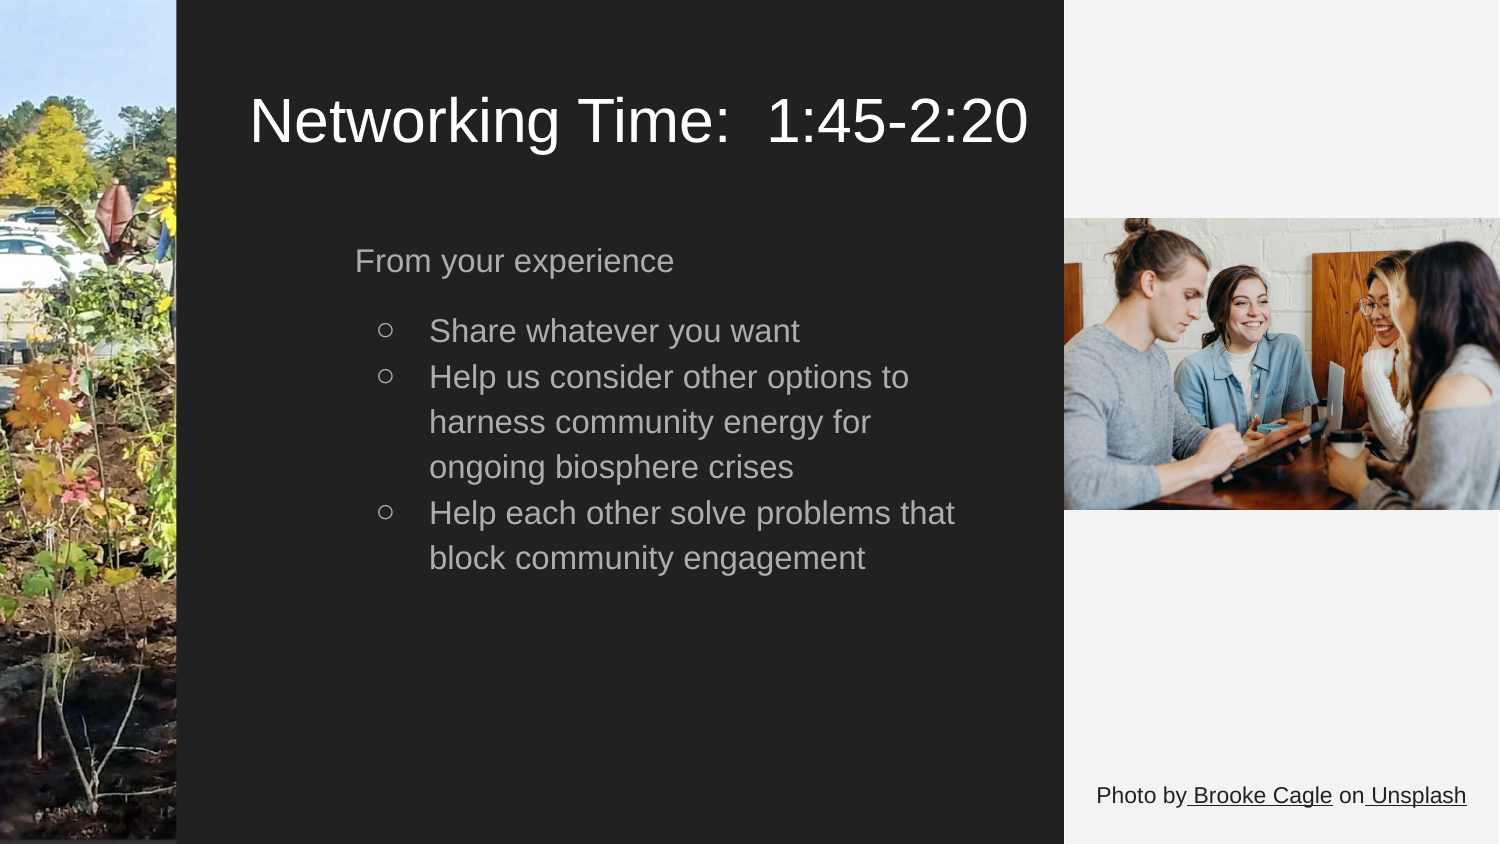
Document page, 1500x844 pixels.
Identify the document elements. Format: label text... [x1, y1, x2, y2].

text_box [1064, 0, 1500, 218]
picture [0, 0, 177, 844]
text_box [1064, 517, 1500, 844]
title Networking Time: 1:45-2:20 [234, 64, 1306, 182]
list From your experience Share whatever you want Help us consider other options to harness community energy for ongoing biosphere crises Help each other solve problems that block community engagement [265, 218, 976, 592]
picture [1064, 218, 1500, 510]
text_box Photo by Brooke Cagle on Unsplash [1081, 766, 1500, 822]
